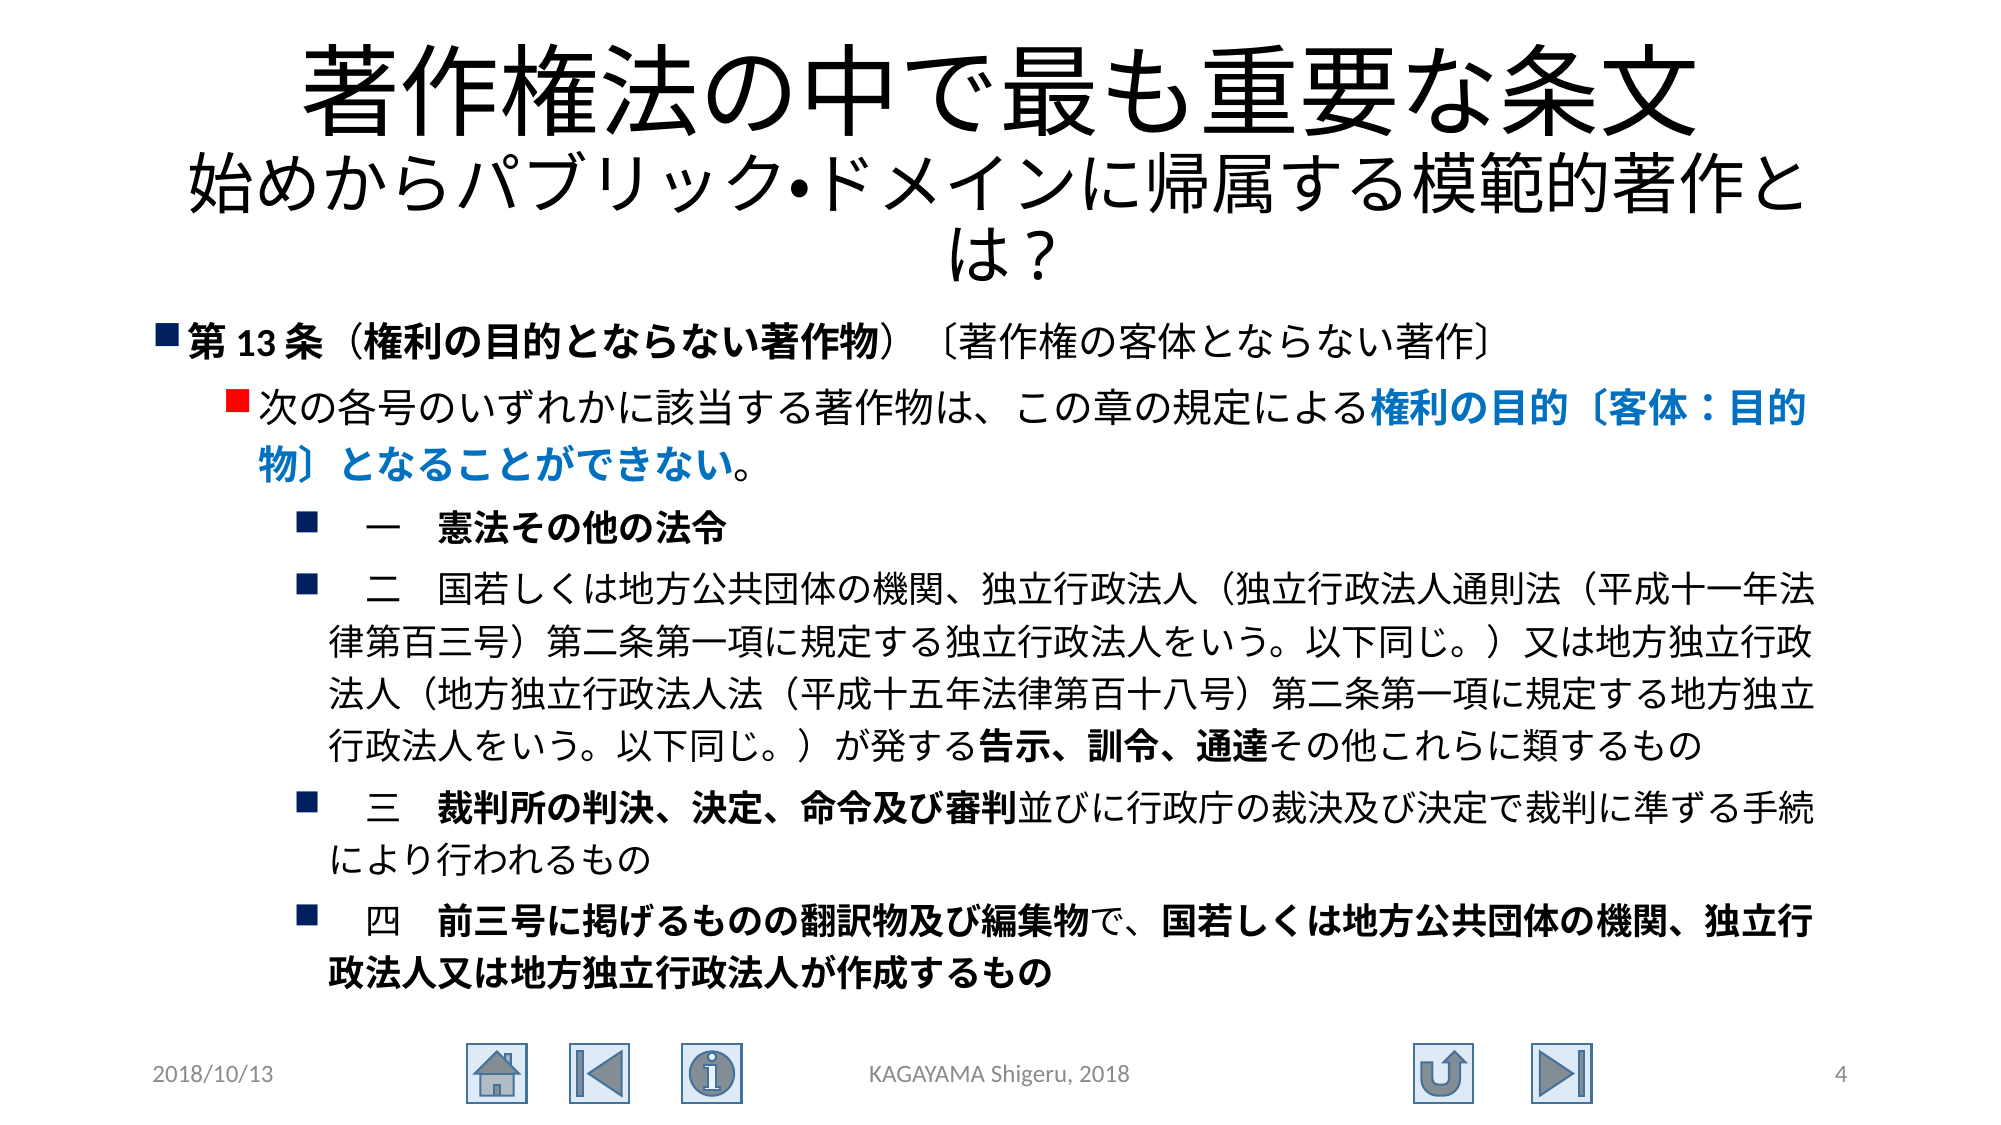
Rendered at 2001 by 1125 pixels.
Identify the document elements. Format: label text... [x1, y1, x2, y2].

footer KAGAYAMA Shigeru, 2018 [662, 1042, 1338, 1103]
slide_number 4 [1412, 1042, 1863, 1103]
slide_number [137, 1042, 588, 1103]
title 著作権法の中で最も重要な条文 始めからパブリック・ドメインに帰属する模範的著作とは? [137, 59, 1863, 278]
list 第13条（権利の目的とならない著作物）〔著作権の客体とならない著作〕 次の各号のいずれかに該当する著作物は、この章の規定による権利の目的〔客体：目的物〕となることができない。 一 憲法その他の法令 二 国若しくは地方公共団体の機関、独立行政法人（独立行政法人通則法（平成十一年法律第百三号）第二条第一項に規定する独立行政法人をいう。以下同じ。）又は地方独立行政法人（地方独立行政法人法（平成十五年法律第百十八号）第二条第一項に規定する地方独立行政法人をいう。以下同じ。）が発する告示、訓令、通達その他これらに類するもの 三 裁判所の判決、決定、命令及び審判並びに行政庁の裁決及び決定で裁判に準ずる手続により行われるもの 四 前三号に掲げるものの翻訳物及び編集物で、国若しくは地方公共団体の機関、独立行政法人又は地方独立行政法人が作成するもの [137, 299, 1863, 1014]
